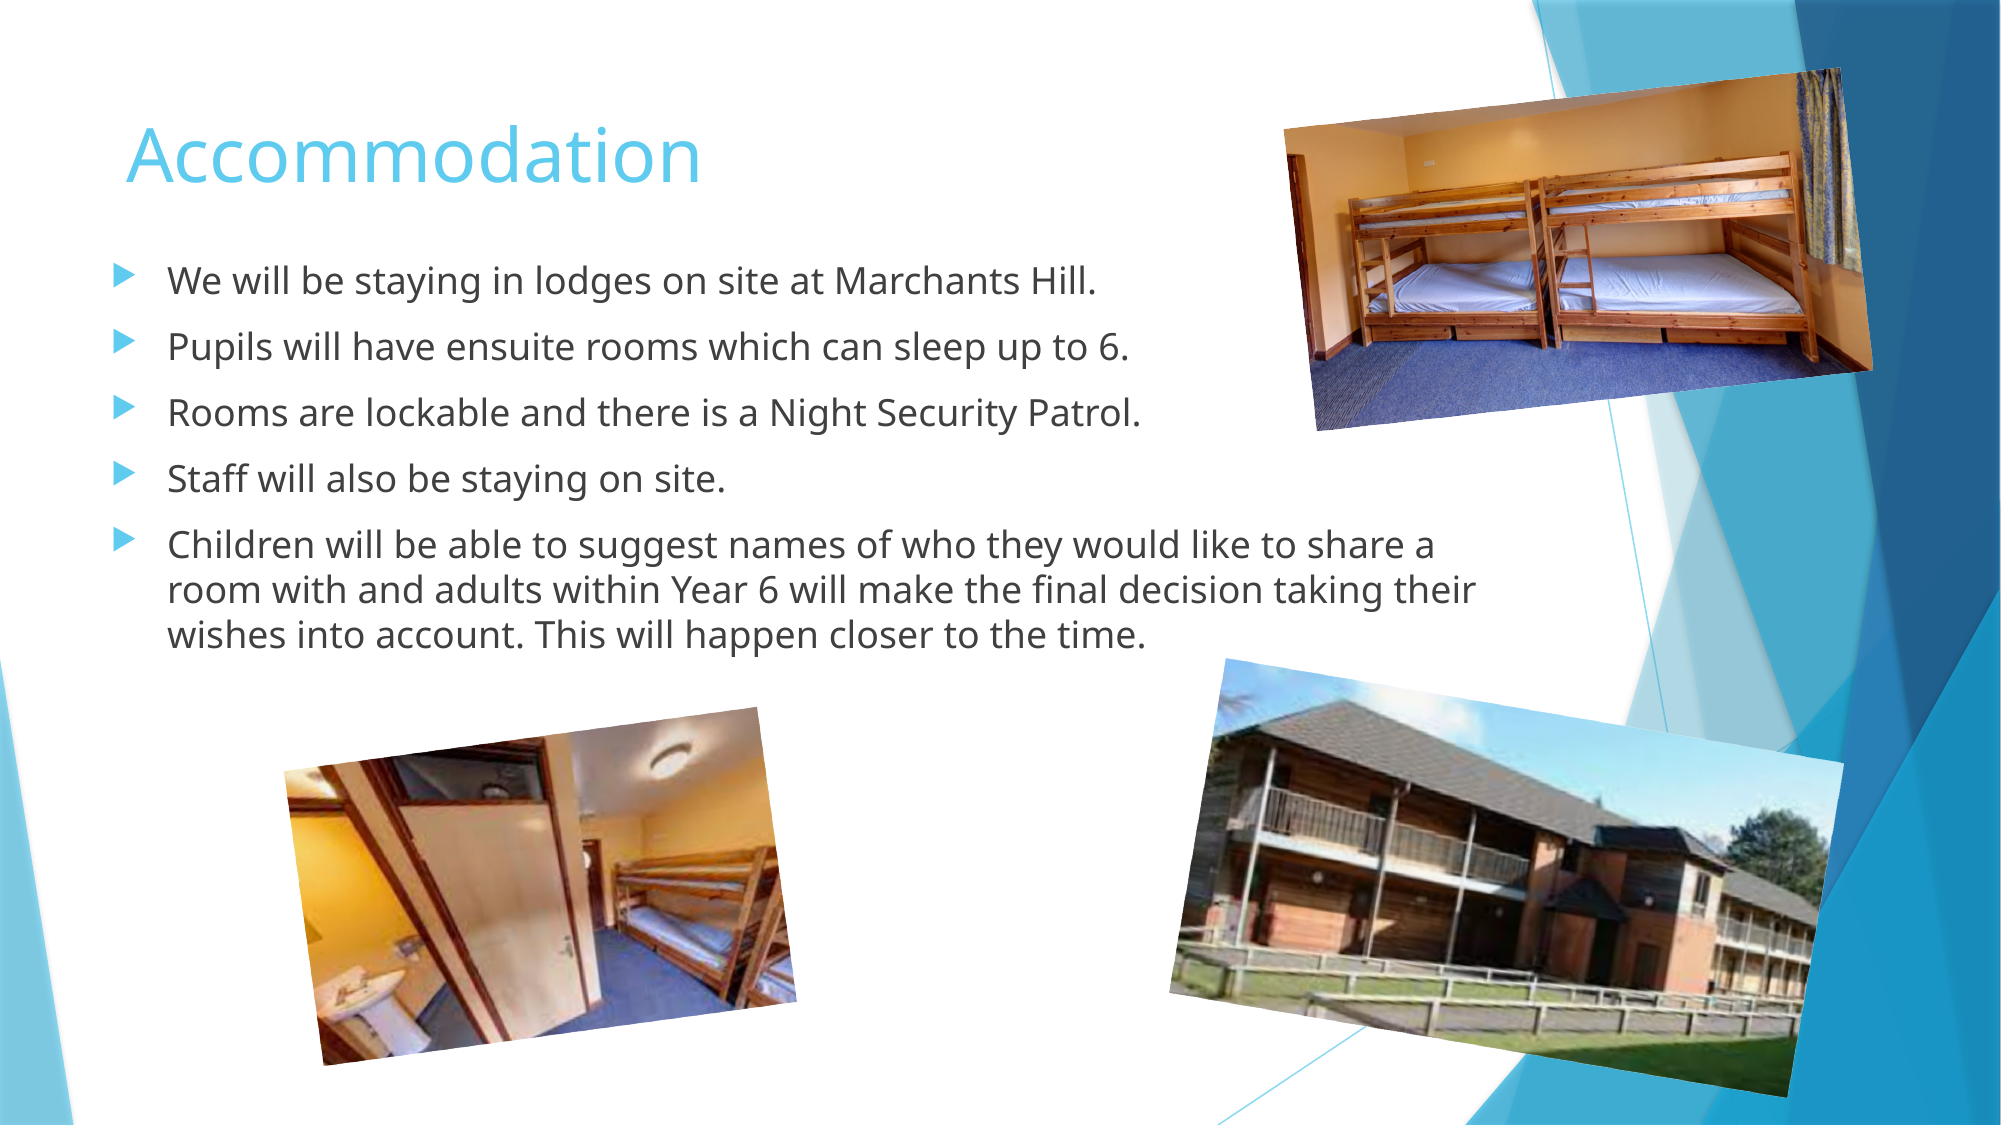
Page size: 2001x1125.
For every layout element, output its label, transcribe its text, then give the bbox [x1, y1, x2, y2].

picture [1284, 68, 1873, 431]
picture [1170, 659, 1843, 1097]
list We will be staying in lodges on site at Marchants Hill. Pupils will have ensuite rooms which can sleep up to 6. Rooms are lockable and there is a Night Security Patrol. Staff will also be staying on site. Children will be able to suggest names of who they would like to share a room with and adults within Year 6 will make the final decision taking their wishes into account. This will happen closer to the time. [95, 249, 1507, 887]
title Accommodation [111, 99, 1295, 249]
picture [284, 707, 796, 1065]
